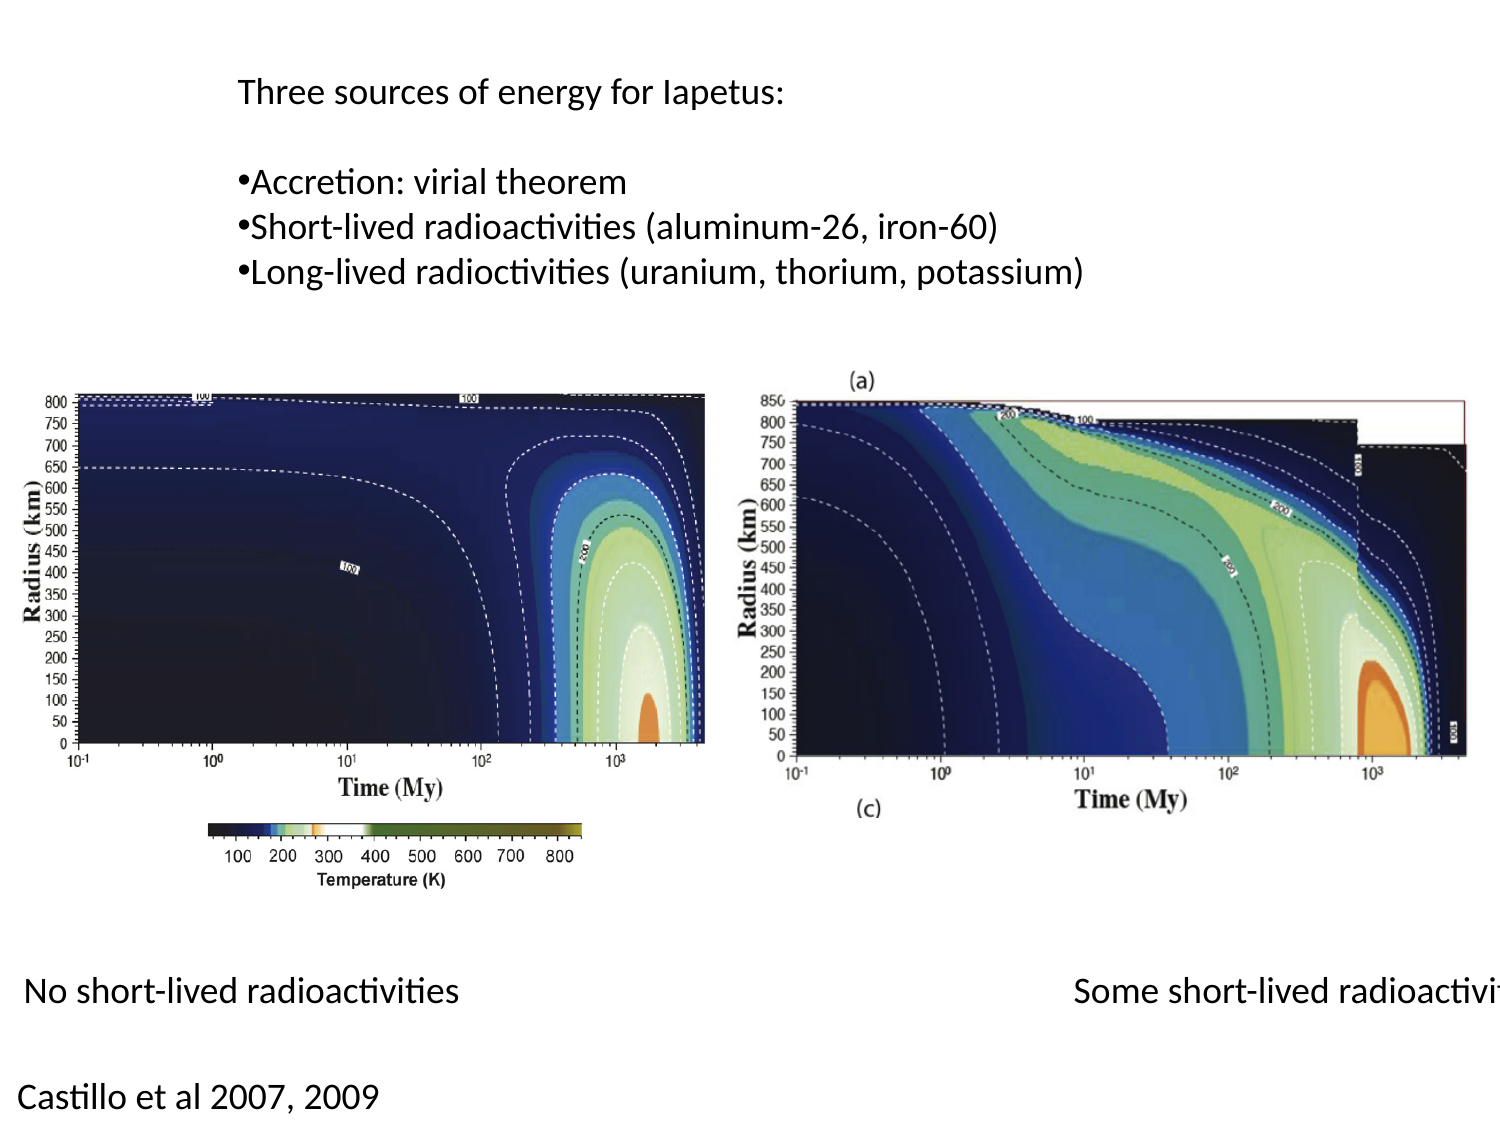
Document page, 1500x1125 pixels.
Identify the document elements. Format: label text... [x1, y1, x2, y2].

text_box Castillo et al 2007, 2009 [2, 1064, 395, 1125]
text_box No short-lived radioactivities Some short-lived radioactivities [8, 958, 1500, 1018]
picture [0, 360, 1479, 897]
text_box Three sources of energy for Iapetus: Accretion: virial theorem Short-lived radioactivities (aluminum-26, iron-60) Long-lived radioctivities (uranium, thorium, potassium) [222, 59, 1101, 300]
